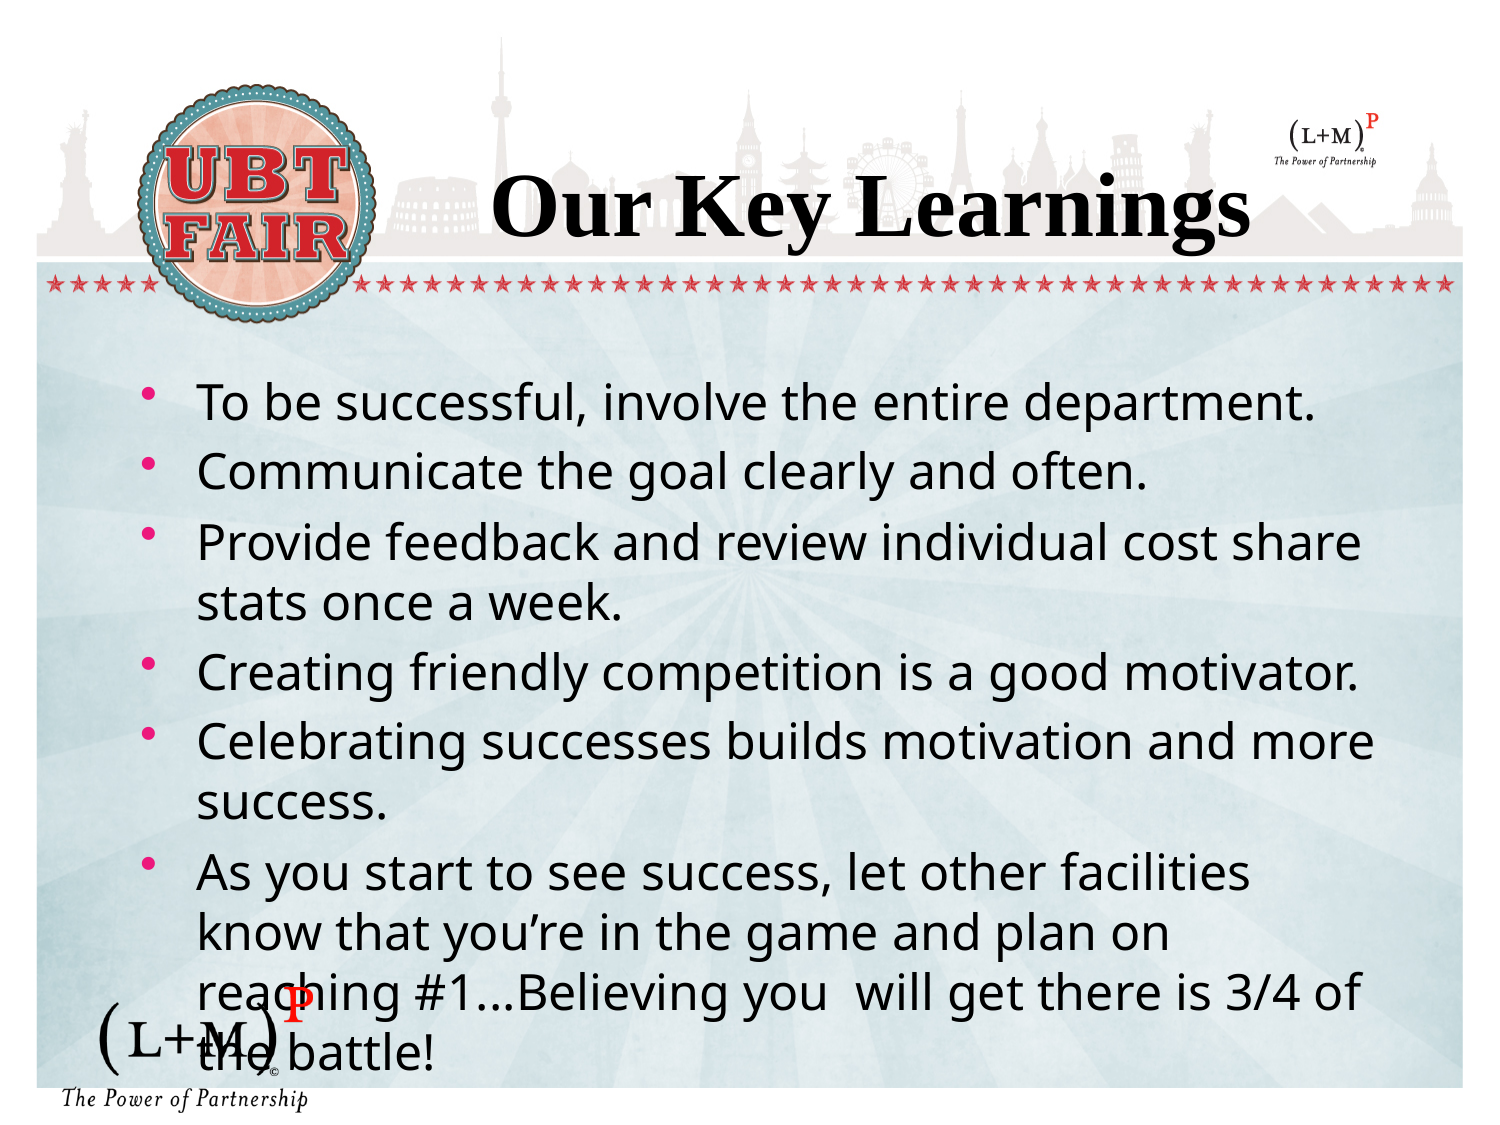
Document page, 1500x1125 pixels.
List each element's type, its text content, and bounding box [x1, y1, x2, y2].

picture [0, 0, 1500, 1125]
title Our Key Learnings [474, 137, 1500, 263]
list To be successful, involve the entire department. Communicate the goal clearly and often. Provide feedback and review individual cost share stats once a week. Creating friendly competition is a good motivator. Celebrating successes builds motivation and more success. As you start to see success, let other facilities know that you’re in the game and plan on reaching #1...Believing you will get there is 3/4 of the battle! [124, 362, 1401, 1076]
